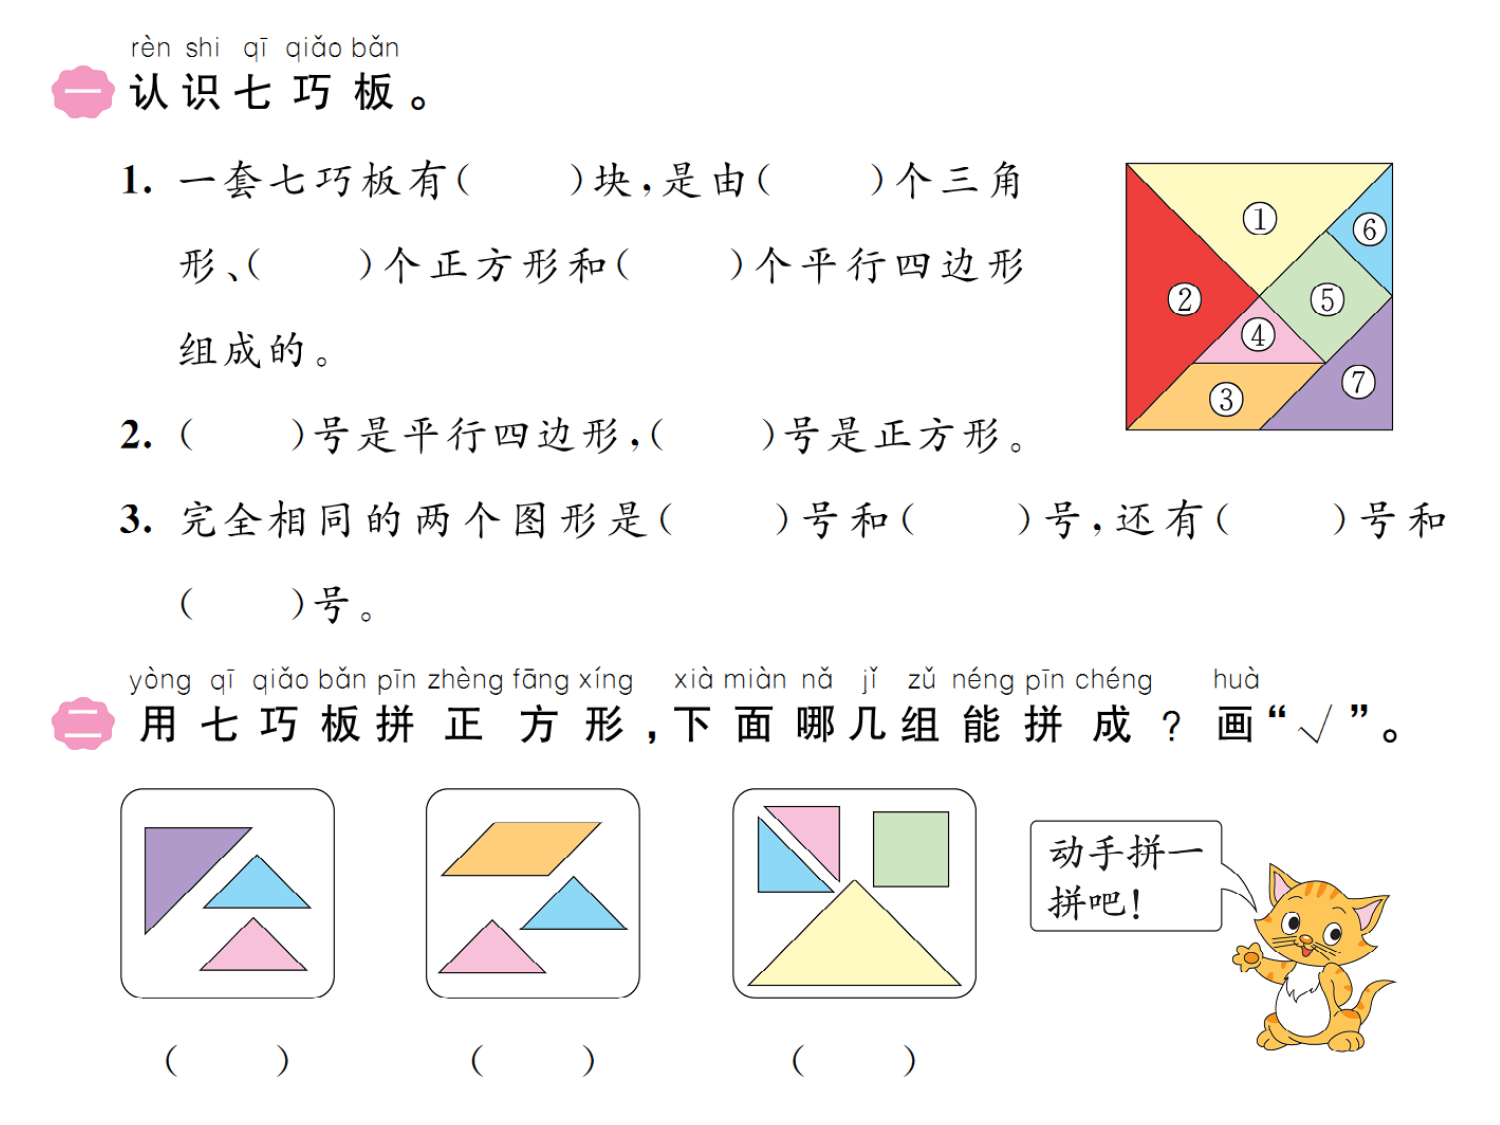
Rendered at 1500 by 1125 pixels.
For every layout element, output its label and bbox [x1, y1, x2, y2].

picture [41, 20, 1447, 1097]
